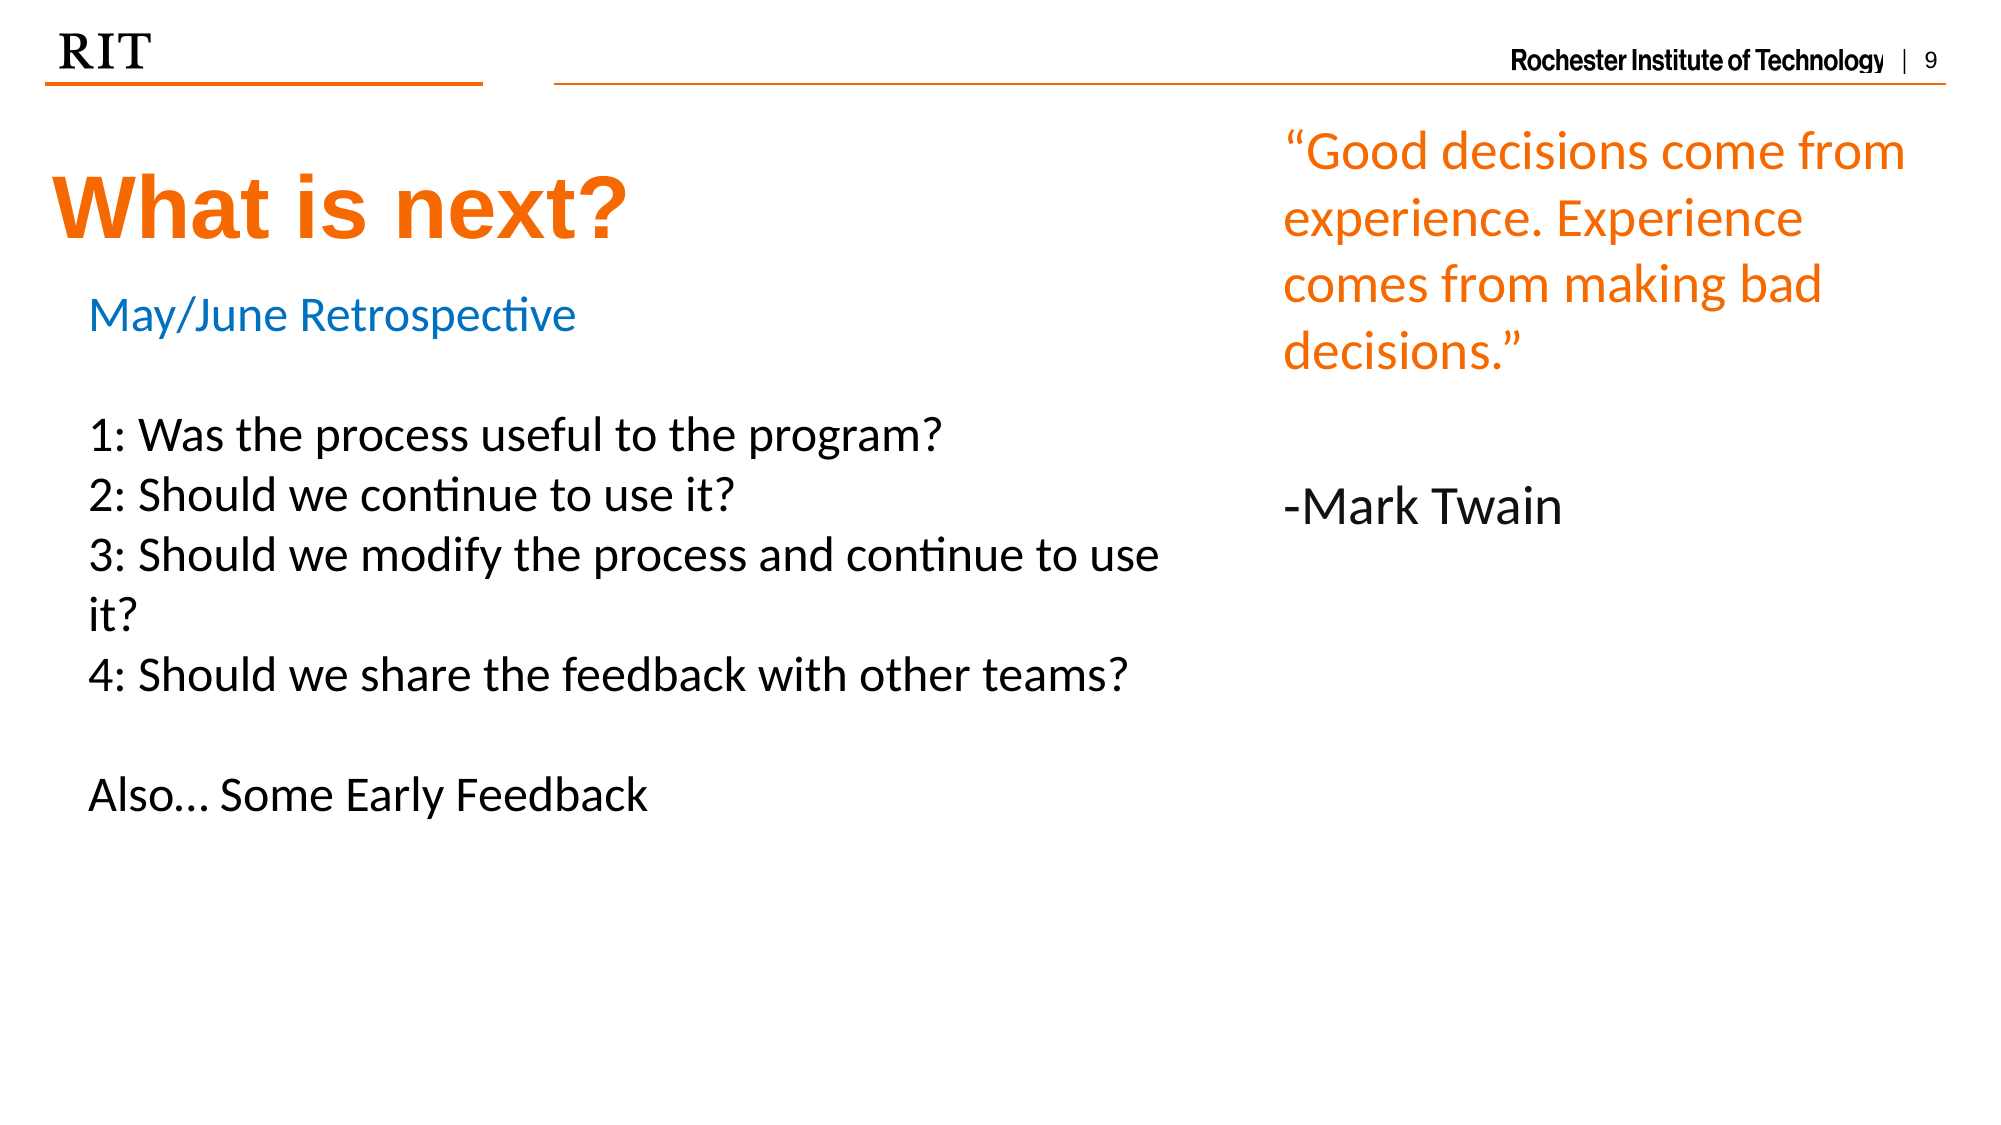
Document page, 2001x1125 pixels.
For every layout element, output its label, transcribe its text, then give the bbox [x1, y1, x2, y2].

picture [58, 32, 151, 69]
picture [1512, 49, 1883, 73]
text_box What is next? [37, 142, 1166, 343]
text_box “Good decisions come from experience. Experience comes from making bad decisions.” -Mark Twain [1258, 106, 1927, 587]
text_box May/June Retrospective 1: Was the process useful to the program? 2: Should we continue to use it? 3: Should we modify the process and continue to use it? 4: Should we share the feedback with other teams? Also… Some Early Feedback [73, 273, 1202, 899]
